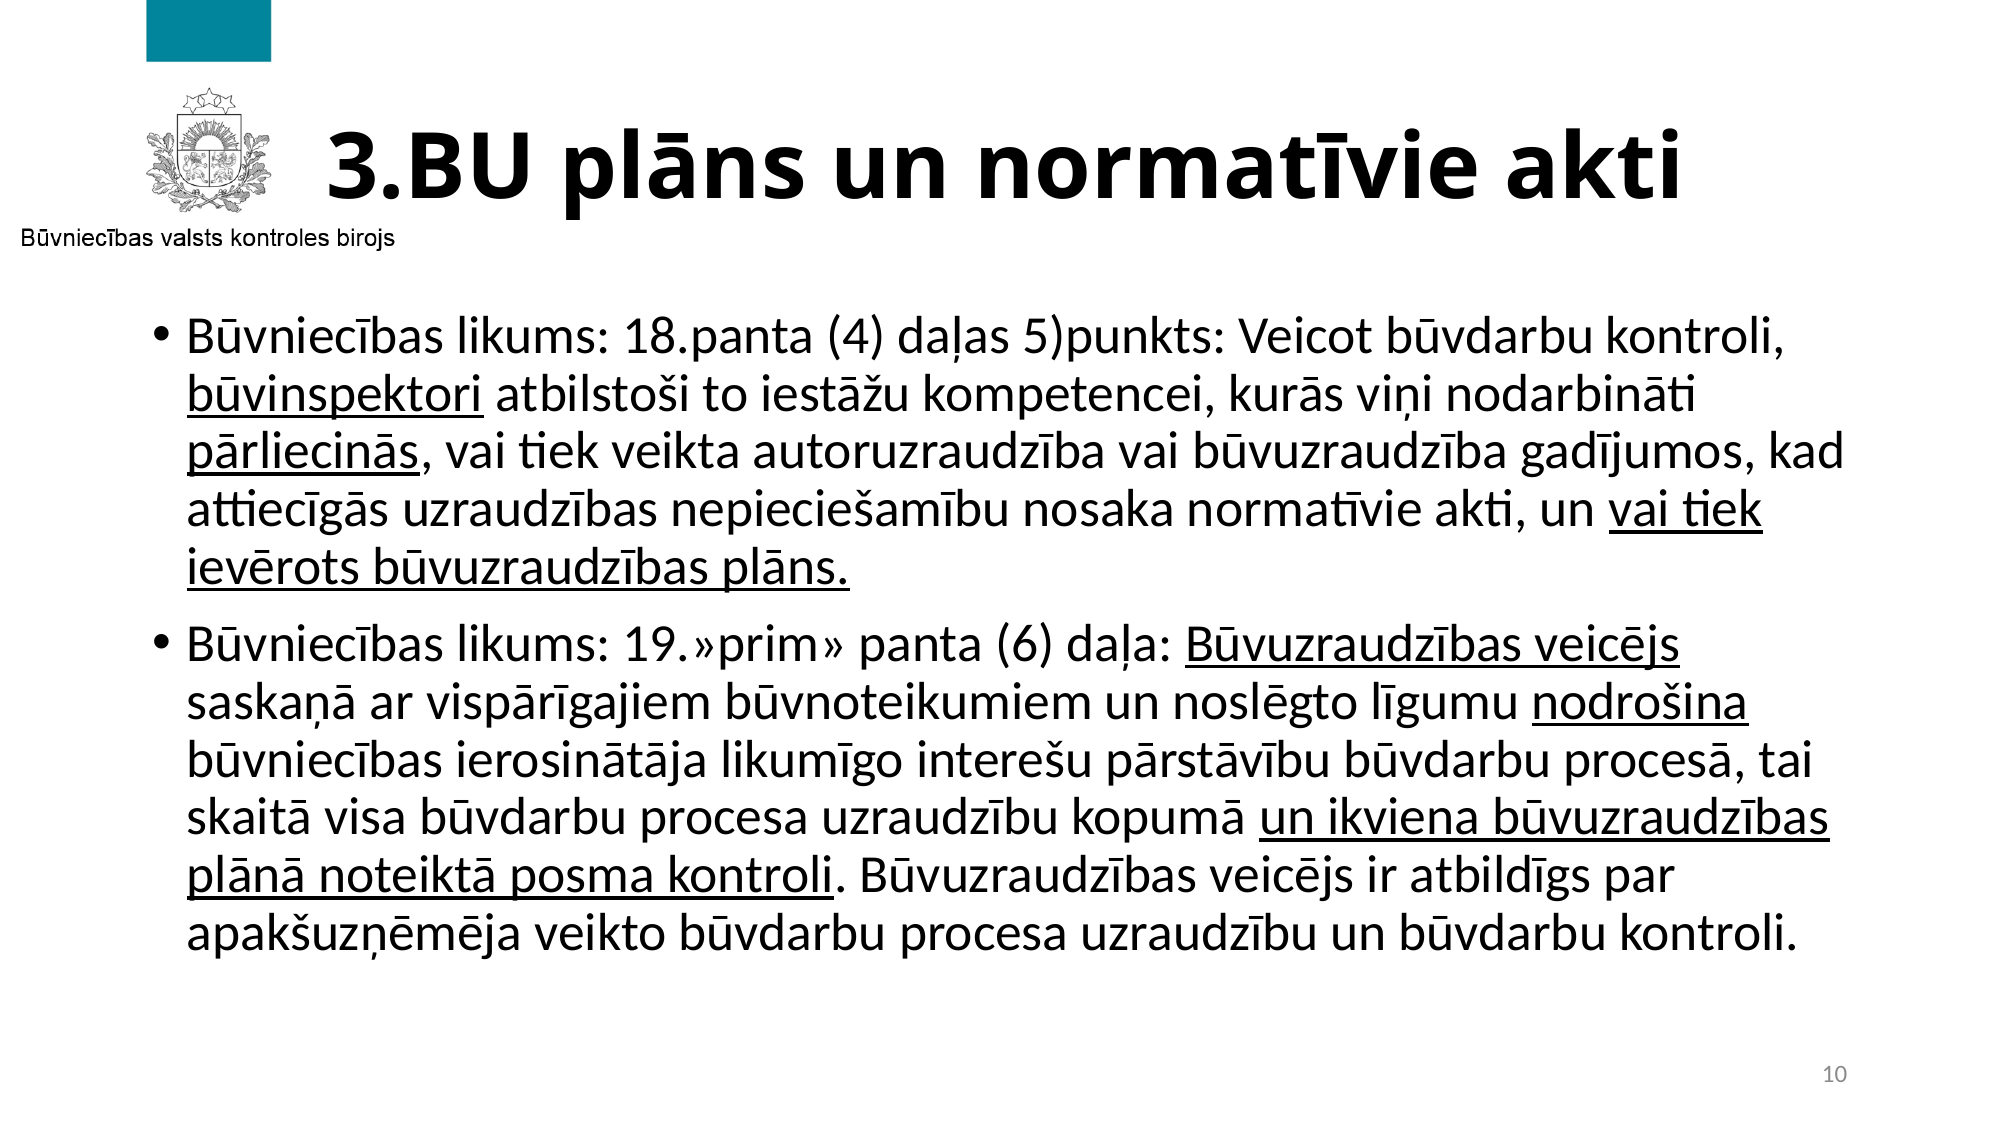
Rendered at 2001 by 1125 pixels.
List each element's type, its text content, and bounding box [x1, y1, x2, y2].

list Būvniecības likums: 18.panta (4) daļas 5)punkts: Veicot būvdarbu kontroli, būvinspektori atbilstoši to iestāžu kompetencei, kurās viņi nodarbināti pārliecinās, vai tiek veikta autoruzraudzība vai būvuzraudzība gadījumos, kad attiecīgās uzraudzības nepieciešamību nosaka normatīvie akti, un vai tiek ievērots būvuzraudzības plāns. Būvniecības likums: 19.»prim» panta (6) daļa: Būvuzraudzības veicējs saskaņā ar vispārīgajiem būvnoteikumiem un noslēgto līgumu nodrošina būvniecības ierosinātāja likumīgo interešu pārstāvību būvdarbu procesā, tai skaitā visa būvdarbu procesa uzraudzību kopumā un ikviena būvuzraudzības plānā noteiktā posma kontroli. Būvuzraudzības veicējs ir atbildīgs par apakšuzņēmēja veikto būvdarbu procesa uzraudzību un būvdarbu kontroli. [137, 299, 1863, 1014]
title 3.BU plāns un normatīvie akti [137, 59, 1863, 278]
picture [0, 0, 404, 269]
